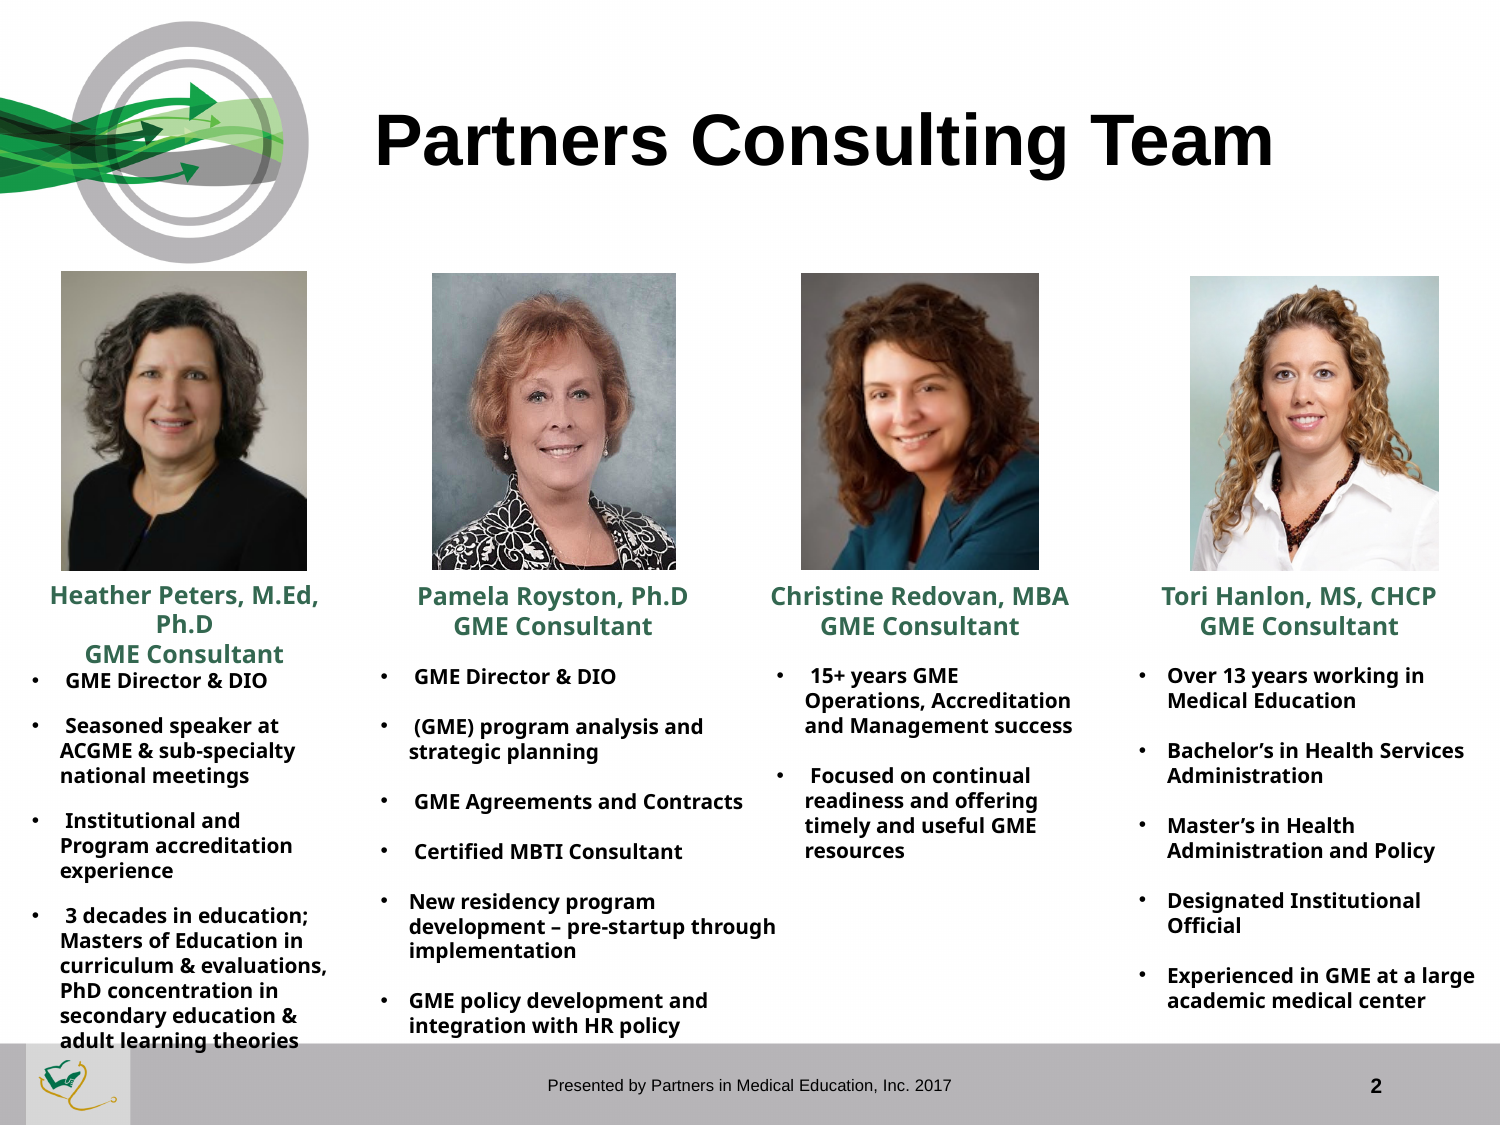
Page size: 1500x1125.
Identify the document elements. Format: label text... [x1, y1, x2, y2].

slide_number 2 [1059, 1055, 1397, 1116]
footer Presented by Partners in Medical Education, Inc. 2017 [496, 1055, 1004, 1116]
text_box Christine Redovan, MBA GME Consultant [745, 573, 1096, 648]
text_box Over 13 years working in Medical Education Bachelor’s in Health Services Administration Master’s in Health Administration and Policy Designated Institutional Official Experienced in GME at a large academic medical center [1124, 625, 1500, 1050]
title Partners Consulting Team [338, 33, 1410, 251]
text_box Tori Hanlon, MS, CHCP GME Consultant [1124, 573, 1475, 648]
text_box GME Director & DIO Seasoned speaker at ACGME & sub-specialty national meetings Institutional and Program accreditation experience 3 decades in education; Masters of Education in curriculum & evaluations, PhD concentration in secondary education & adult learning theories [17, 677, 351, 1095]
text_box Pamela Royston, Ph.D GME Consultant [371, 573, 735, 626]
text_box GME Director & DIO (GME) program analysis and strategic planning GME Agreements and Contracts Certified MBTI Consultant New residency program development – pre-startup through implementation GME policy development and integration with HR policy [365, 626, 812, 1081]
picture [0, 0, 1500, 1125]
text_box 15+ years GME Operations, Accreditation and Management success Focused on continual readiness and offering timely and useful GME resources [761, 625, 1094, 906]
text_box Heather Peters, M.Ed, Ph.D GME Consultant [3, 571, 366, 677]
